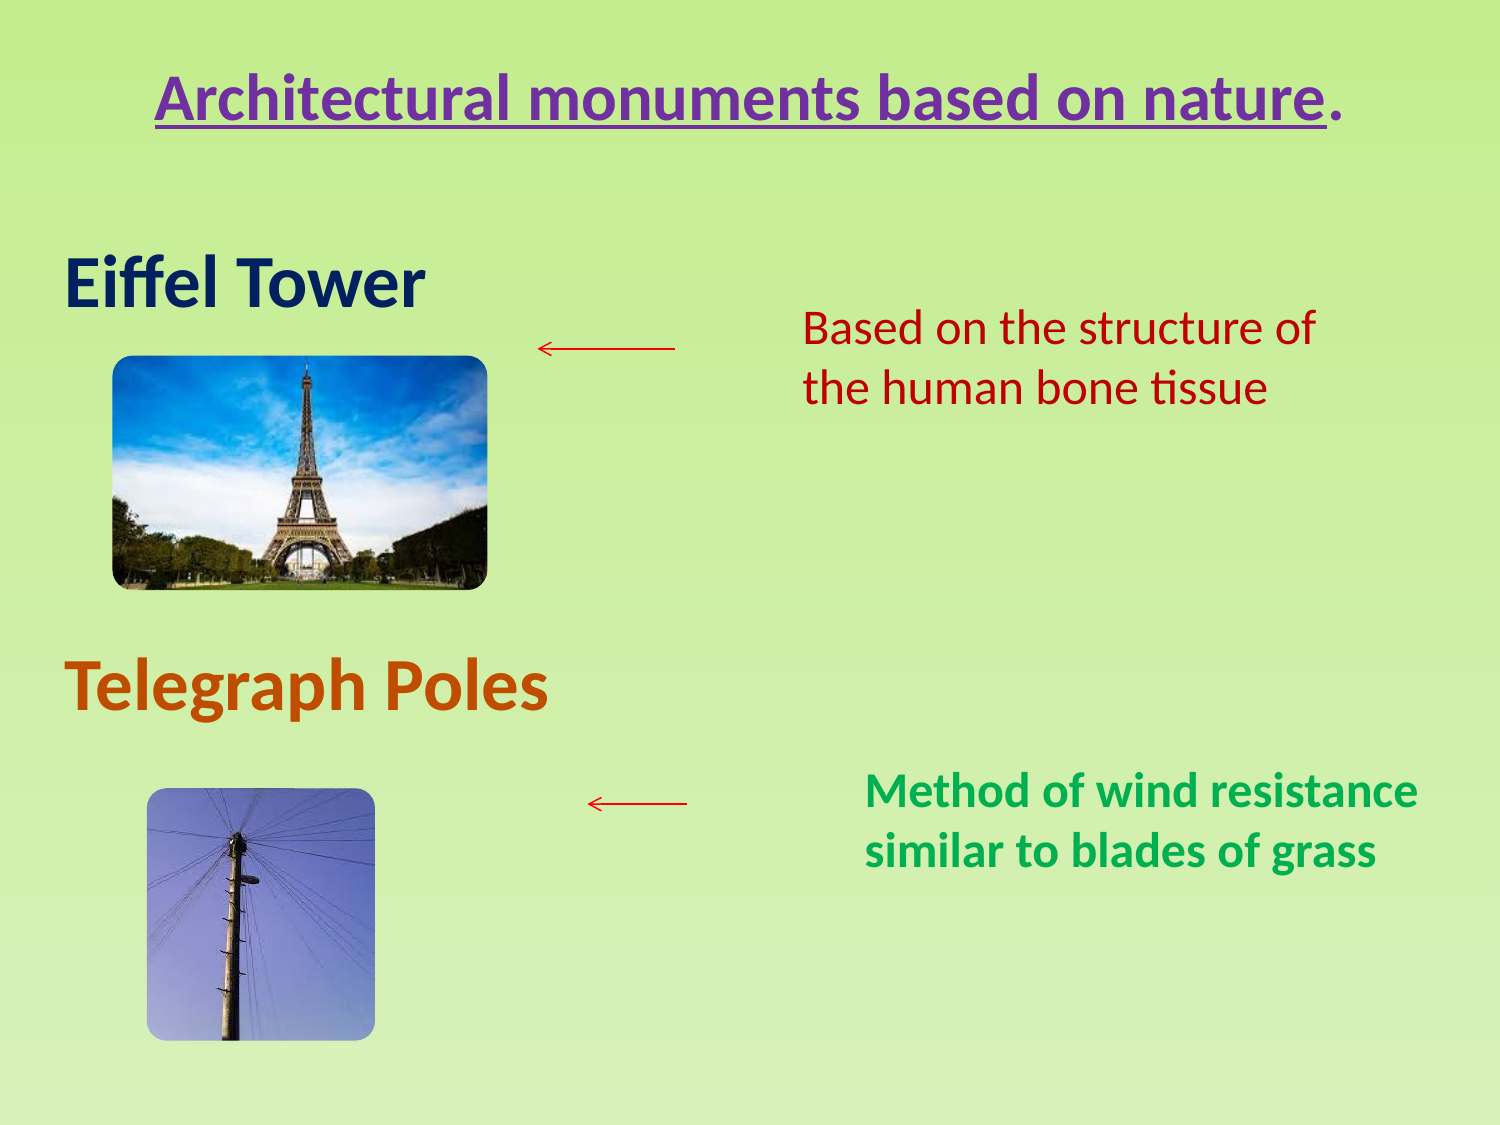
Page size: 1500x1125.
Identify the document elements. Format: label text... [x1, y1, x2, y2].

text_box Method of wind resistance similar to blades of grass [849, 749, 1450, 885]
picture [146, 788, 376, 1041]
text_box Based on the structure of the human bone tissue [787, 287, 1363, 423]
title Architectural monuments based on nature. [137, 50, 1363, 138]
picture [112, 355, 488, 591]
text_box Telegraph Poles [50, 627, 607, 733]
text_box Eiffel Tower [50, 224, 450, 330]
